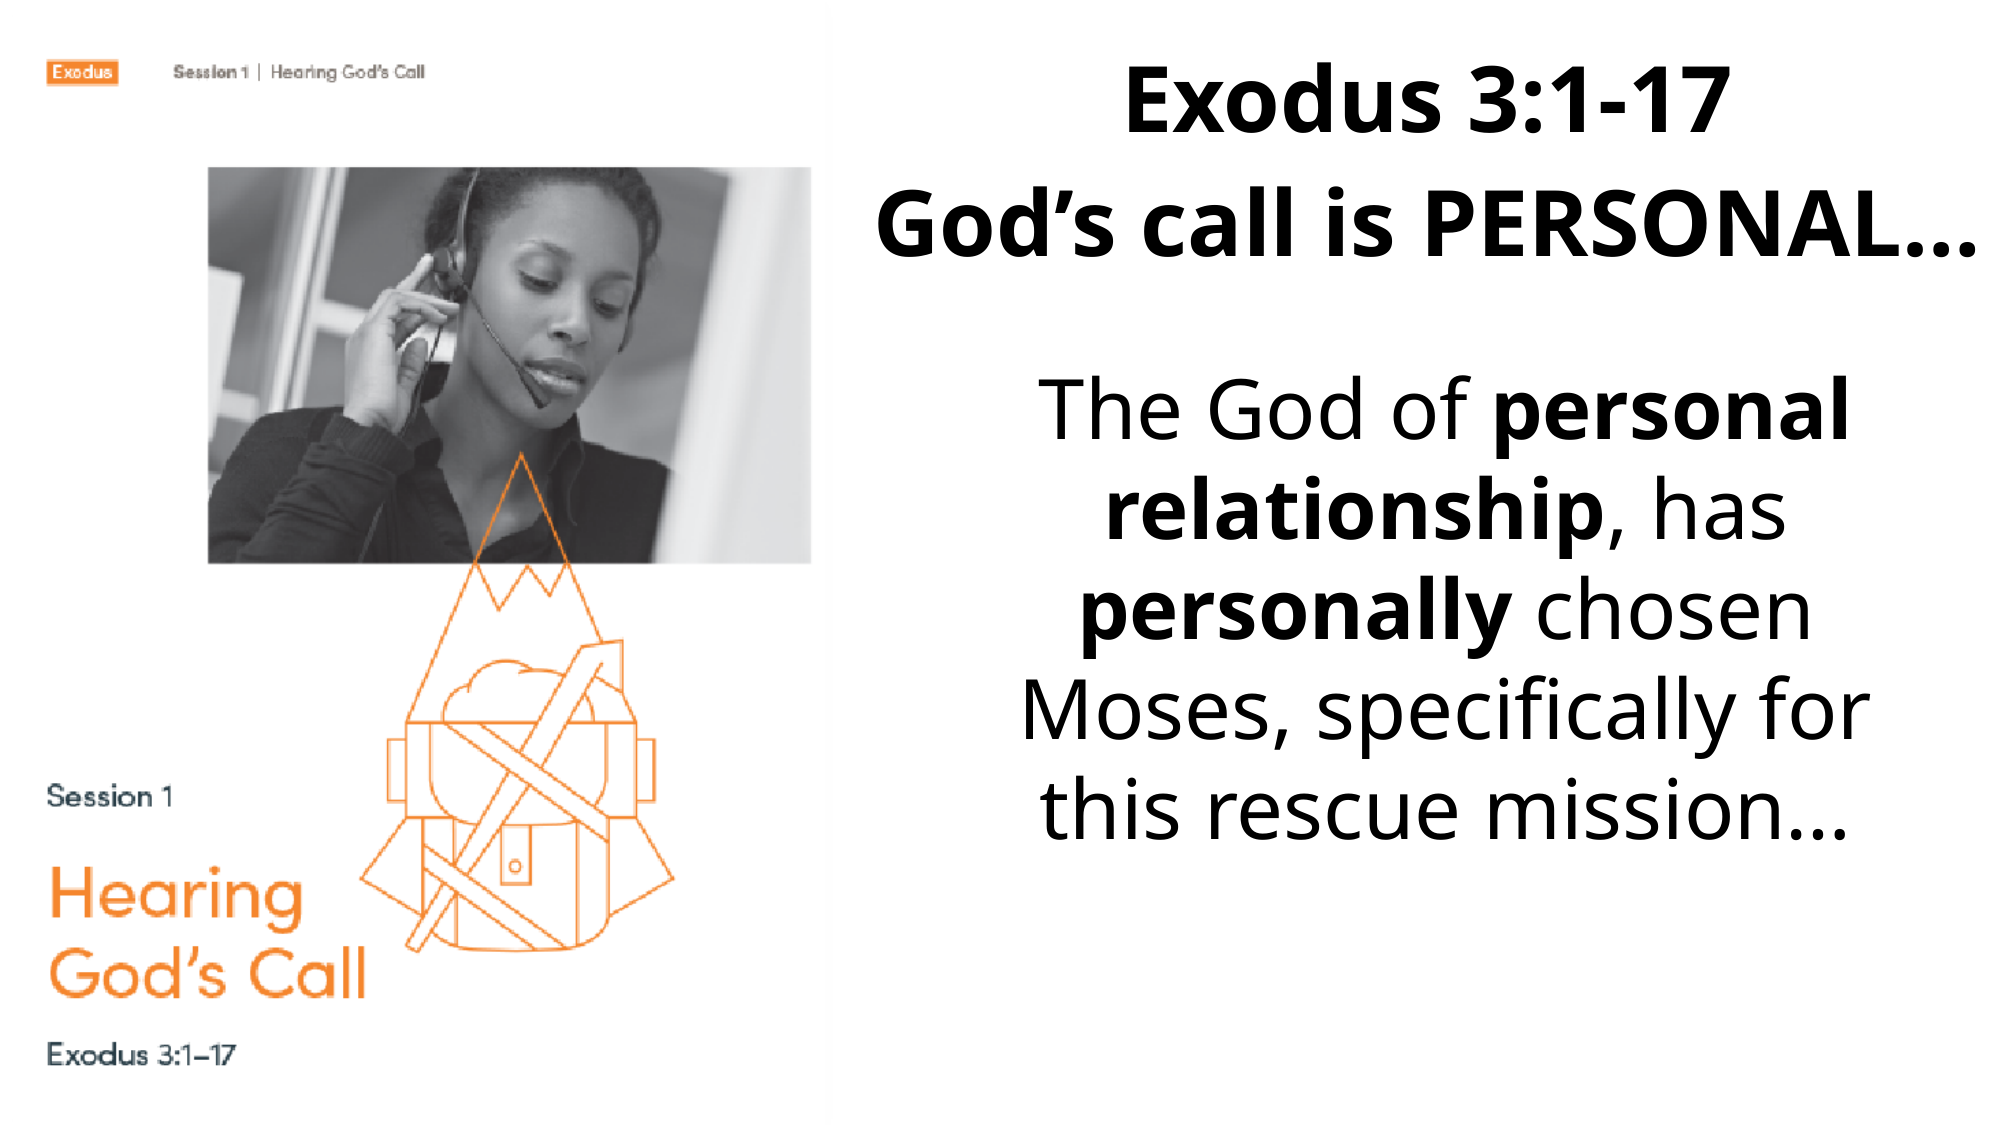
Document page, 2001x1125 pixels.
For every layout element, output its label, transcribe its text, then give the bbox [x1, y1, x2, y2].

text_box Exodus 3:1-17 God’s call is PERSONAL… [834, 45, 2000, 211]
picture [10, 0, 834, 1125]
text_box The God of personal relationship, has personally chosen Moses, specifically for this rescue mission… [919, 349, 1936, 864]
